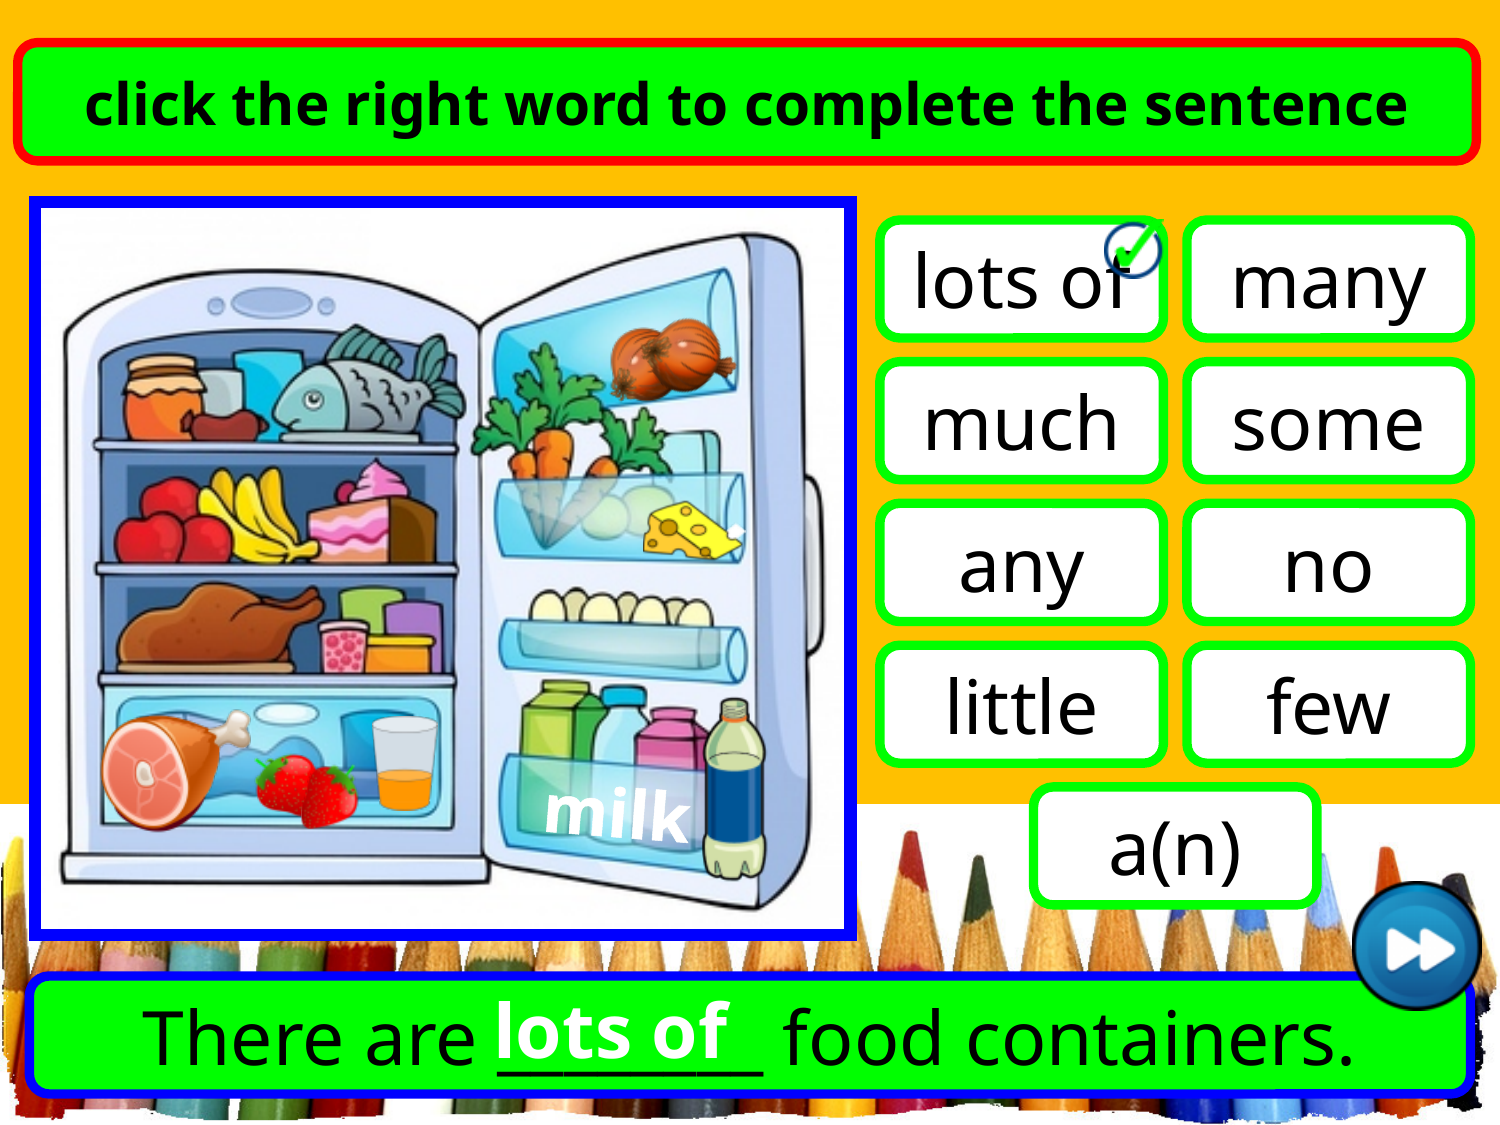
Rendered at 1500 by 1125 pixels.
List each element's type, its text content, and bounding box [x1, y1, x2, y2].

text_box There are ________ food containers. [27, 973, 1473, 1097]
picture [40, 207, 845, 929]
text_box much [877, 359, 1166, 482]
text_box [608, 317, 727, 404]
picture [0, 804, 1500, 1125]
text_box lots of [478, 976, 774, 1081]
text_box little [877, 643, 1166, 766]
text_box lots of [877, 217, 1166, 341]
text_box no [1184, 501, 1473, 624]
text_box a(n) [1031, 784, 1319, 907]
text_box few [1184, 643, 1473, 766]
text_box some [1184, 359, 1473, 482]
text_box click the right word to complete the sentence [15, 40, 1479, 163]
picture [1104, 218, 1164, 280]
text_box any [877, 501, 1166, 624]
text_box many [1184, 217, 1473, 341]
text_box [253, 751, 361, 829]
